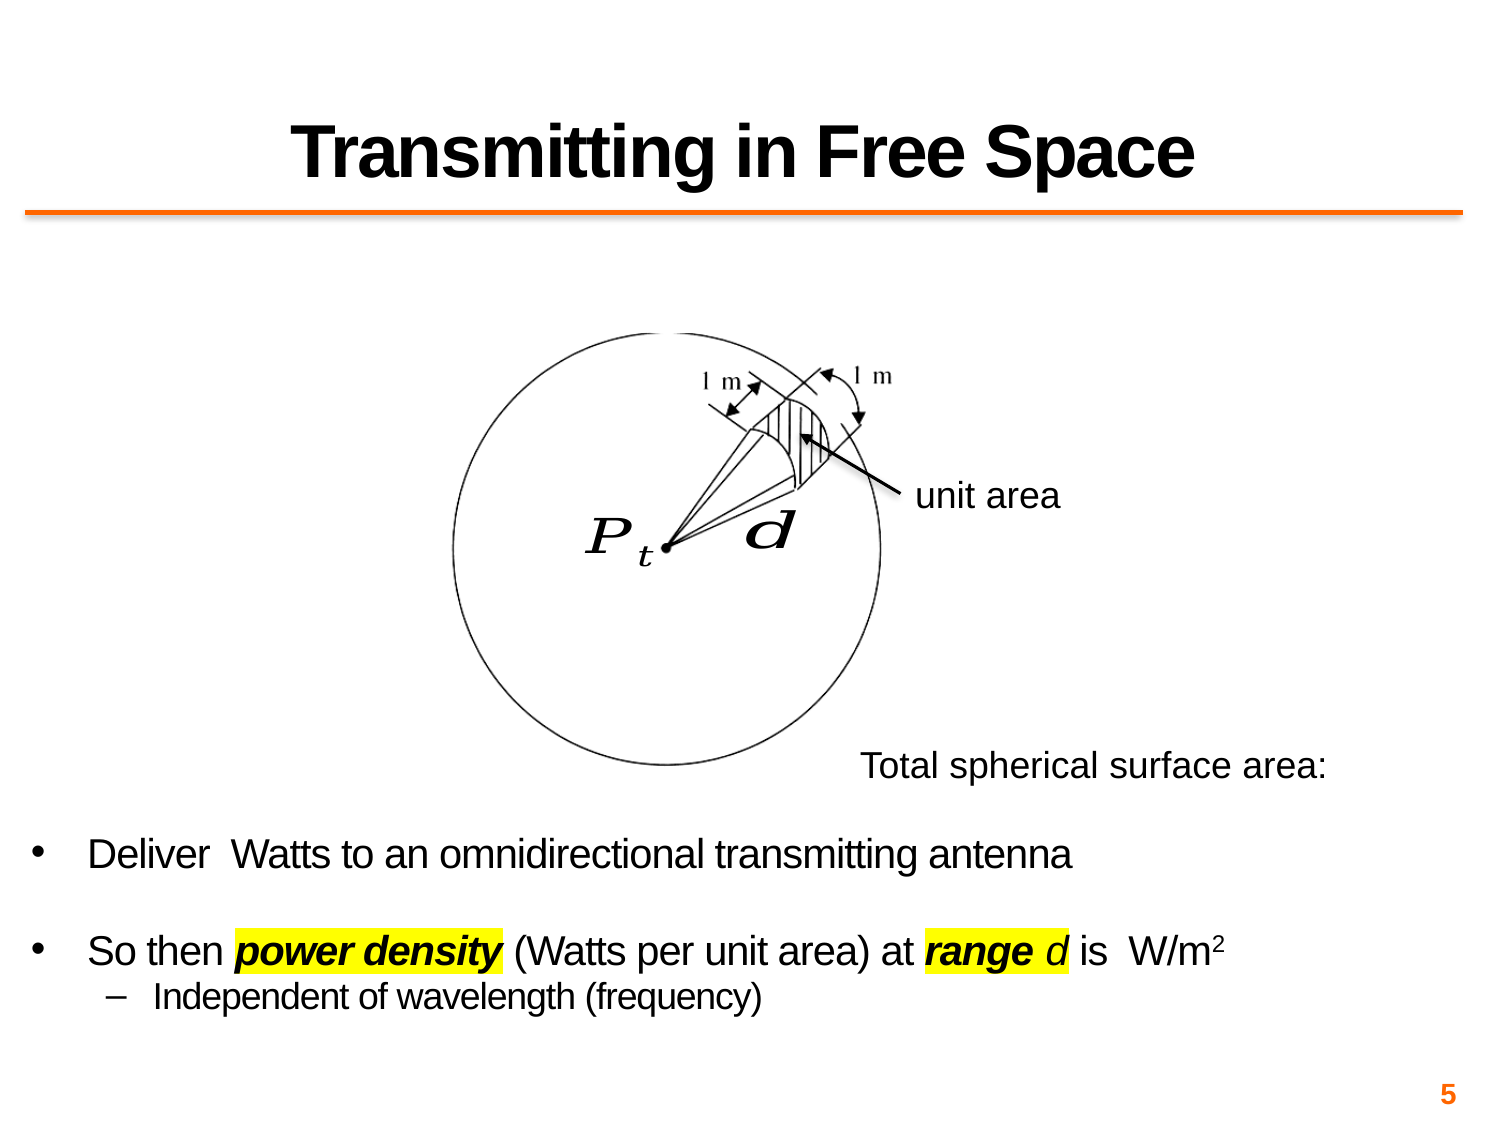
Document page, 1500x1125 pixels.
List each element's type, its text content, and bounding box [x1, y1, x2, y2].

slide_number 5 [1112, 1074, 1463, 1110]
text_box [799, 433, 900, 495]
picture [443, 314, 897, 770]
title Transmitting in Free Space [24, 24, 1463, 201]
text_box unit area [901, 463, 1076, 524]
